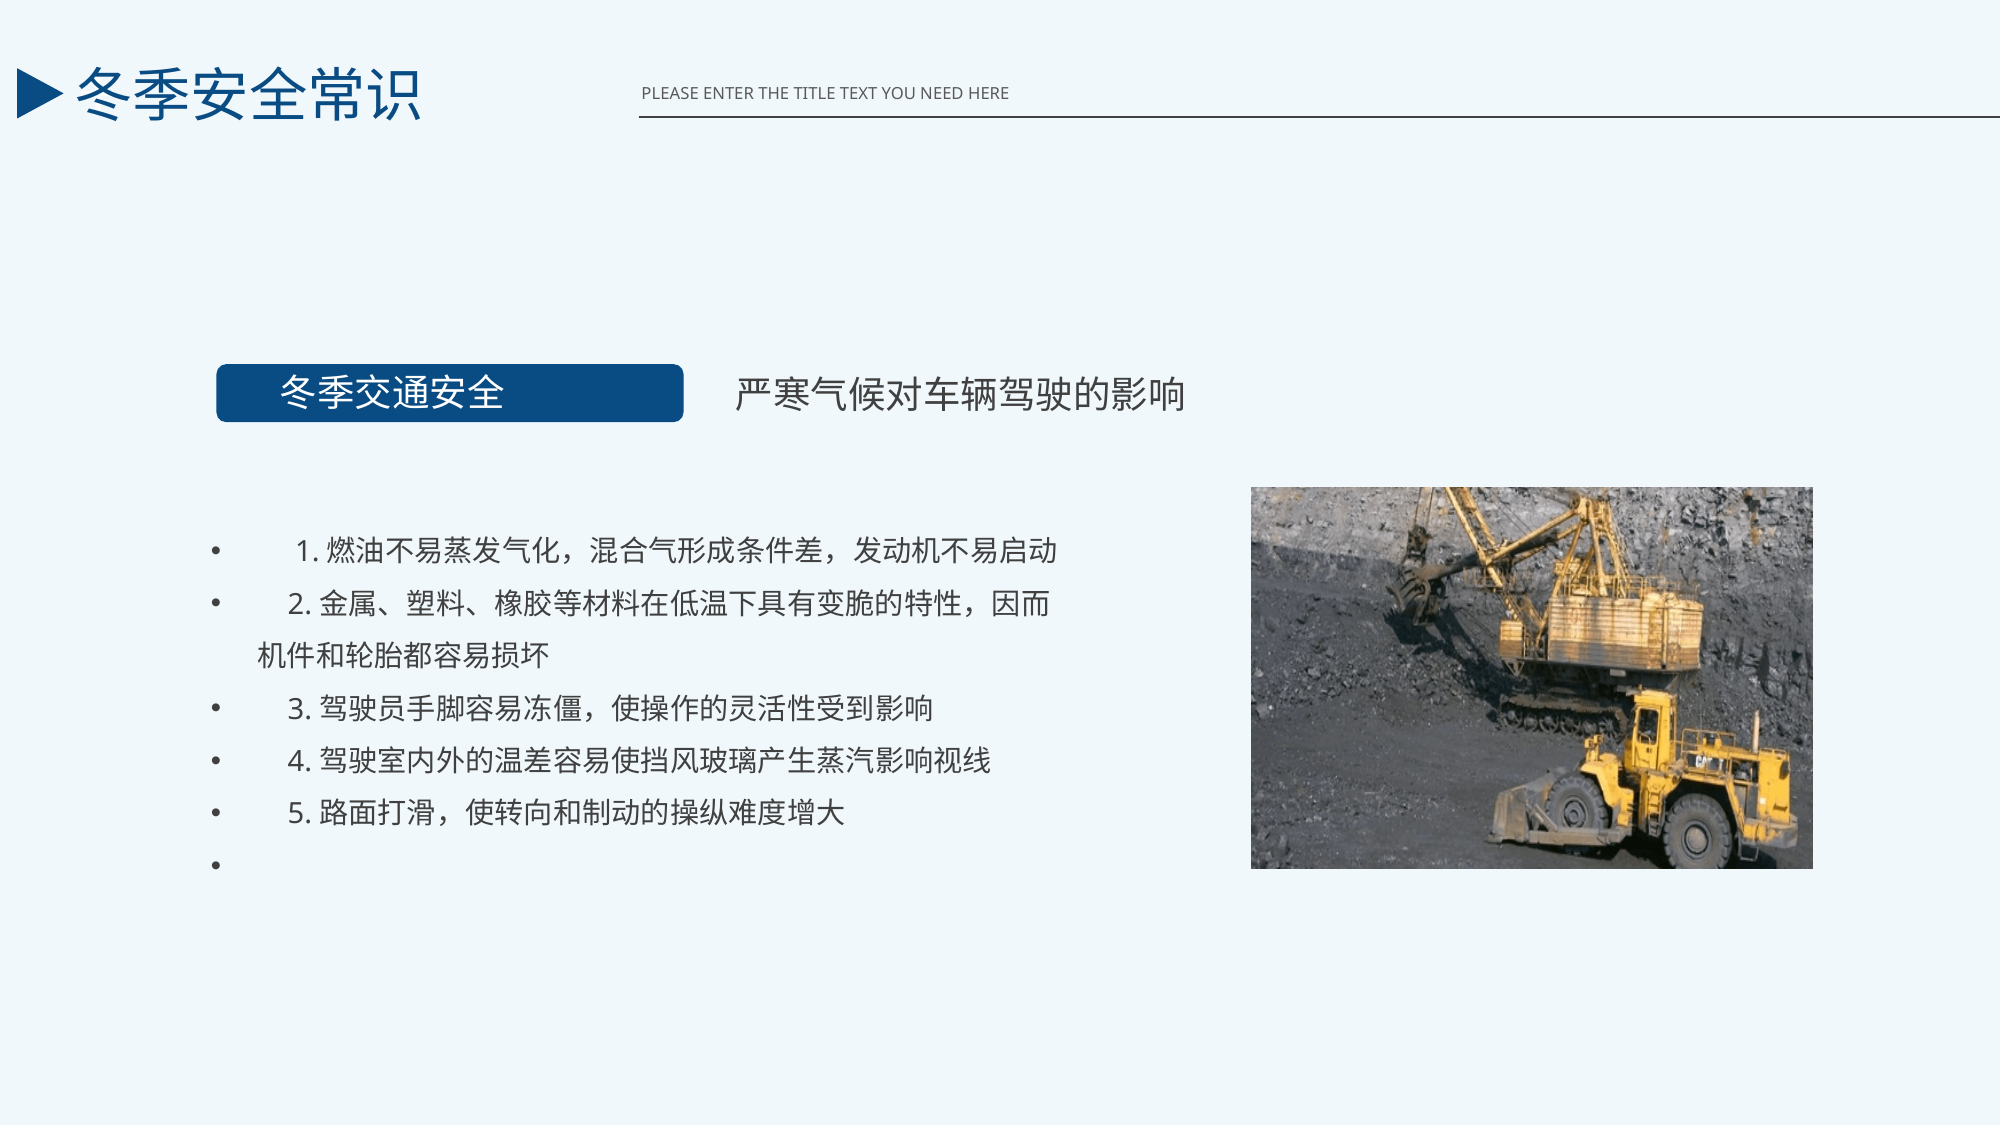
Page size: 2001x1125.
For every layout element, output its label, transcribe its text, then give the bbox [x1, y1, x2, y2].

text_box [216, 361, 684, 423]
text_box 严寒气候对车辆驾驶的影响 [721, 364, 1227, 424]
picture [1251, 487, 1813, 869]
text_box PLEASE ENTER THE TITLE TEXT YOU NEED HERE [626, 75, 1170, 111]
text_box [16, 66, 66, 121]
text_box 冬季安全常识 [74, 58, 603, 129]
text_box 1.燃油不易蒸发气化，混合气形成条件差，发动机不易启动 2.金属、塑料、橡胶等材料在低温下具有变脆的特性，因而机件和轮胎都容易损坏 3.驾驶员手脚容易冻僵，使操作的灵活性受到影响 4.驾驶室内外的温差容易使挡风玻璃产生蒸汽影响视线 5.路面打滑，使转向和制动的操纵难度增大 [196, 507, 1076, 890]
